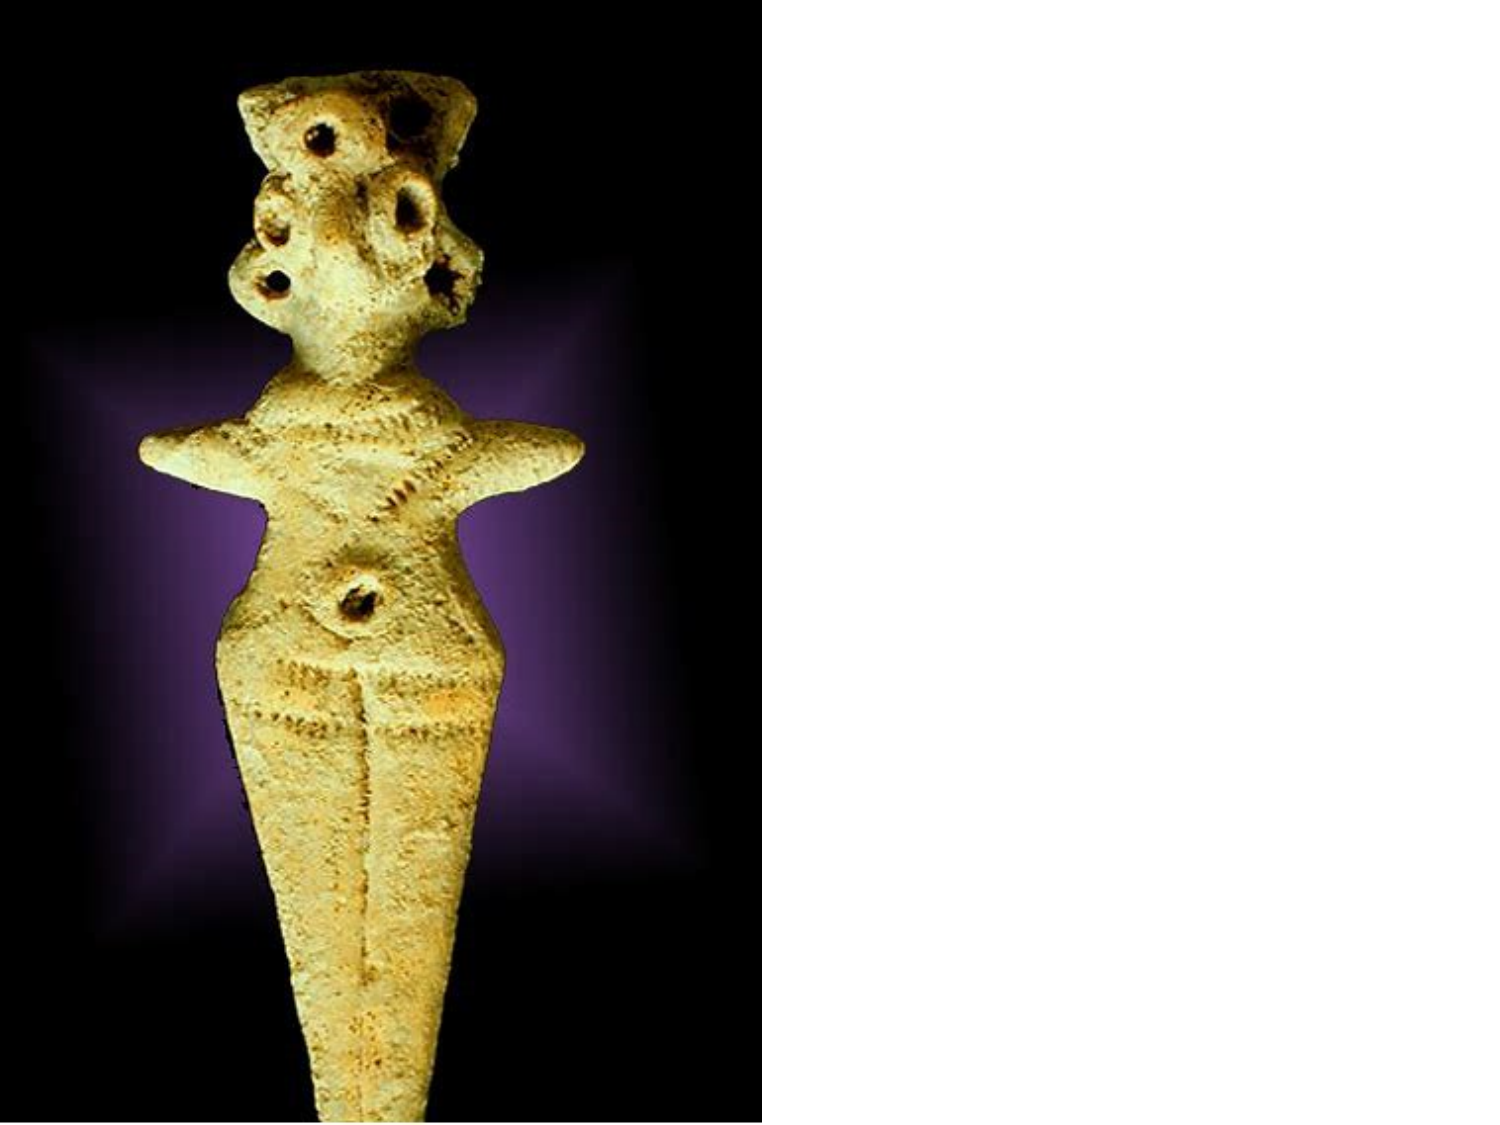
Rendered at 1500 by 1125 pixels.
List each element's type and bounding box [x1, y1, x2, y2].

list [0, 0, 762, 1125]
